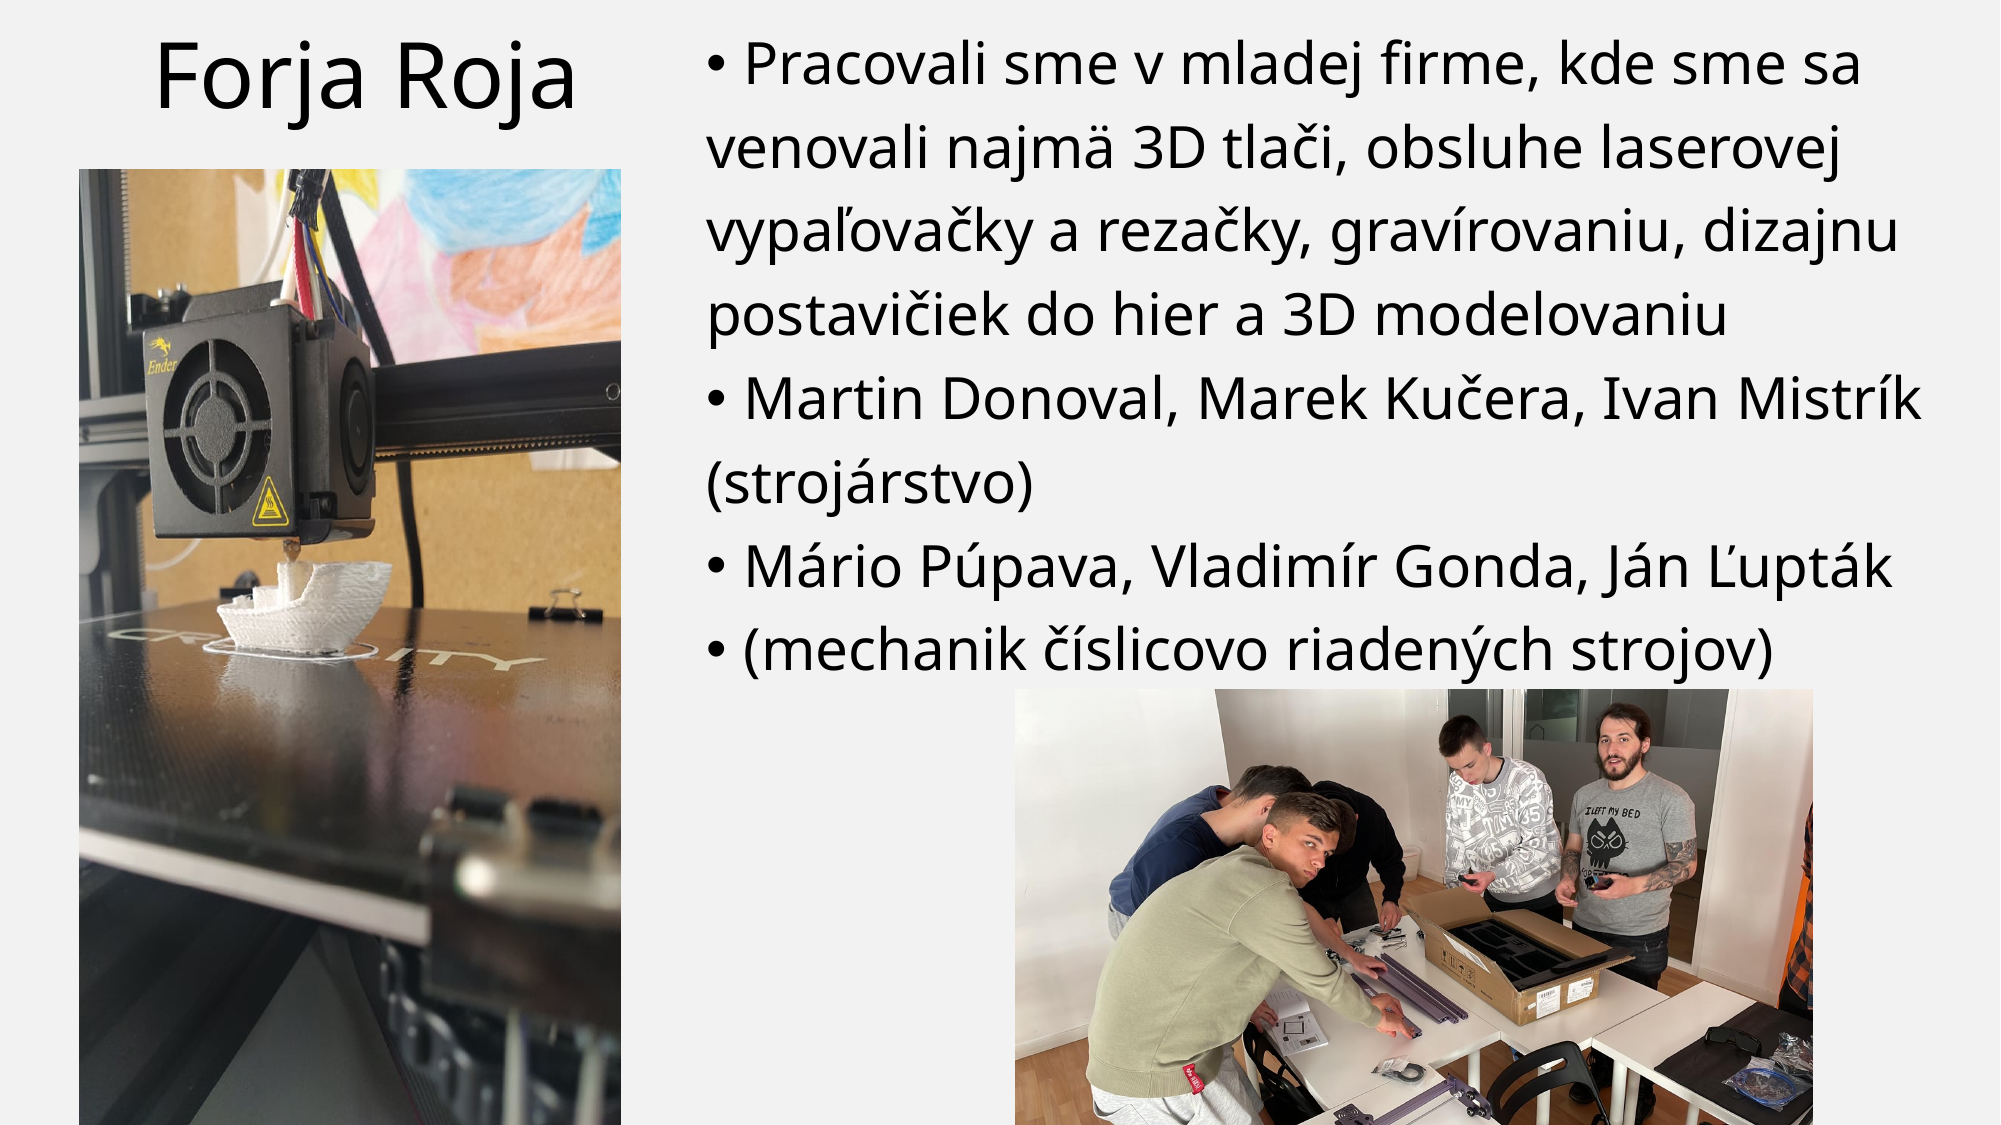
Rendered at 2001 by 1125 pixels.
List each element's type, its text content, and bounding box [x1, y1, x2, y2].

picture [79, 169, 621, 1125]
picture [1015, 689, 1813, 1125]
list Pracovali sme v mladej firme, kde sme sa venovali najmä 3D tlači, obsluhe laserovej vypaľovačky a rezačky, gravírovaniu, dizajnu postavičiek do hier a 3D modelovaniu Martin Donoval, Marek Kučera, Ivan Mistrík (strojárstvo) Mário Púpava, Vladimír Gonda, Ján Ľupták (mechanik číslicovo riadených strojov) [691, 26, 2000, 591]
title Forja Roja [137, 0, 1863, 189]
